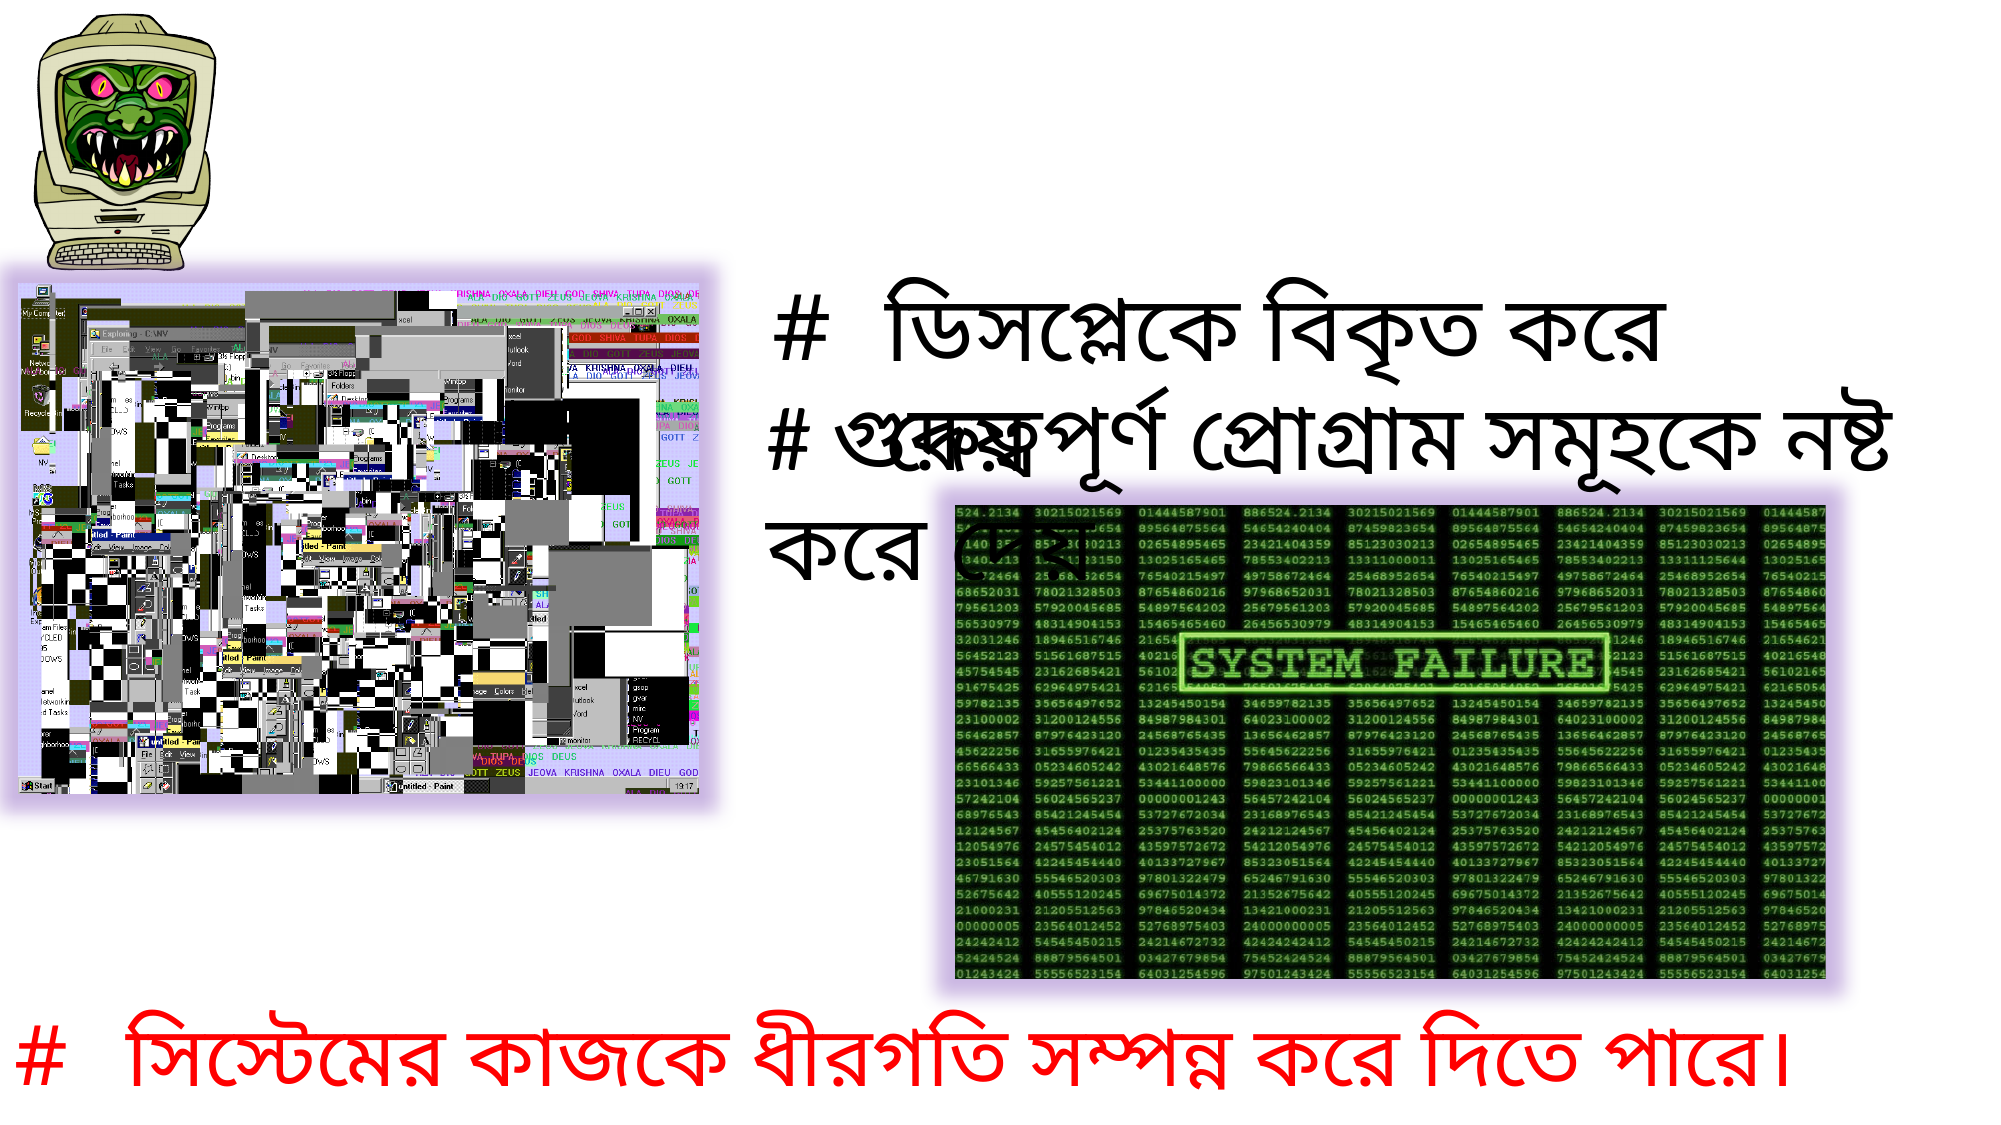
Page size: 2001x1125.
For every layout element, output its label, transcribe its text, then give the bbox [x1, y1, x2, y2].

picture [18, 283, 699, 794]
text_box ডিসপ্লেকে বিকৃত করে দেয় [758, 261, 1770, 371]
text_box সিস্টেমের কাজকে ধীরগতি সম্পন্ন করে দিতে পারে। [0, 996, 1878, 1111]
picture [955, 505, 1826, 979]
picture [19, 5, 227, 276]
text_box # গুরুত্বপূর্ণ প্রোগ্রাম সমূহকে নষ্ট করে দেয় [751, 371, 2000, 607]
